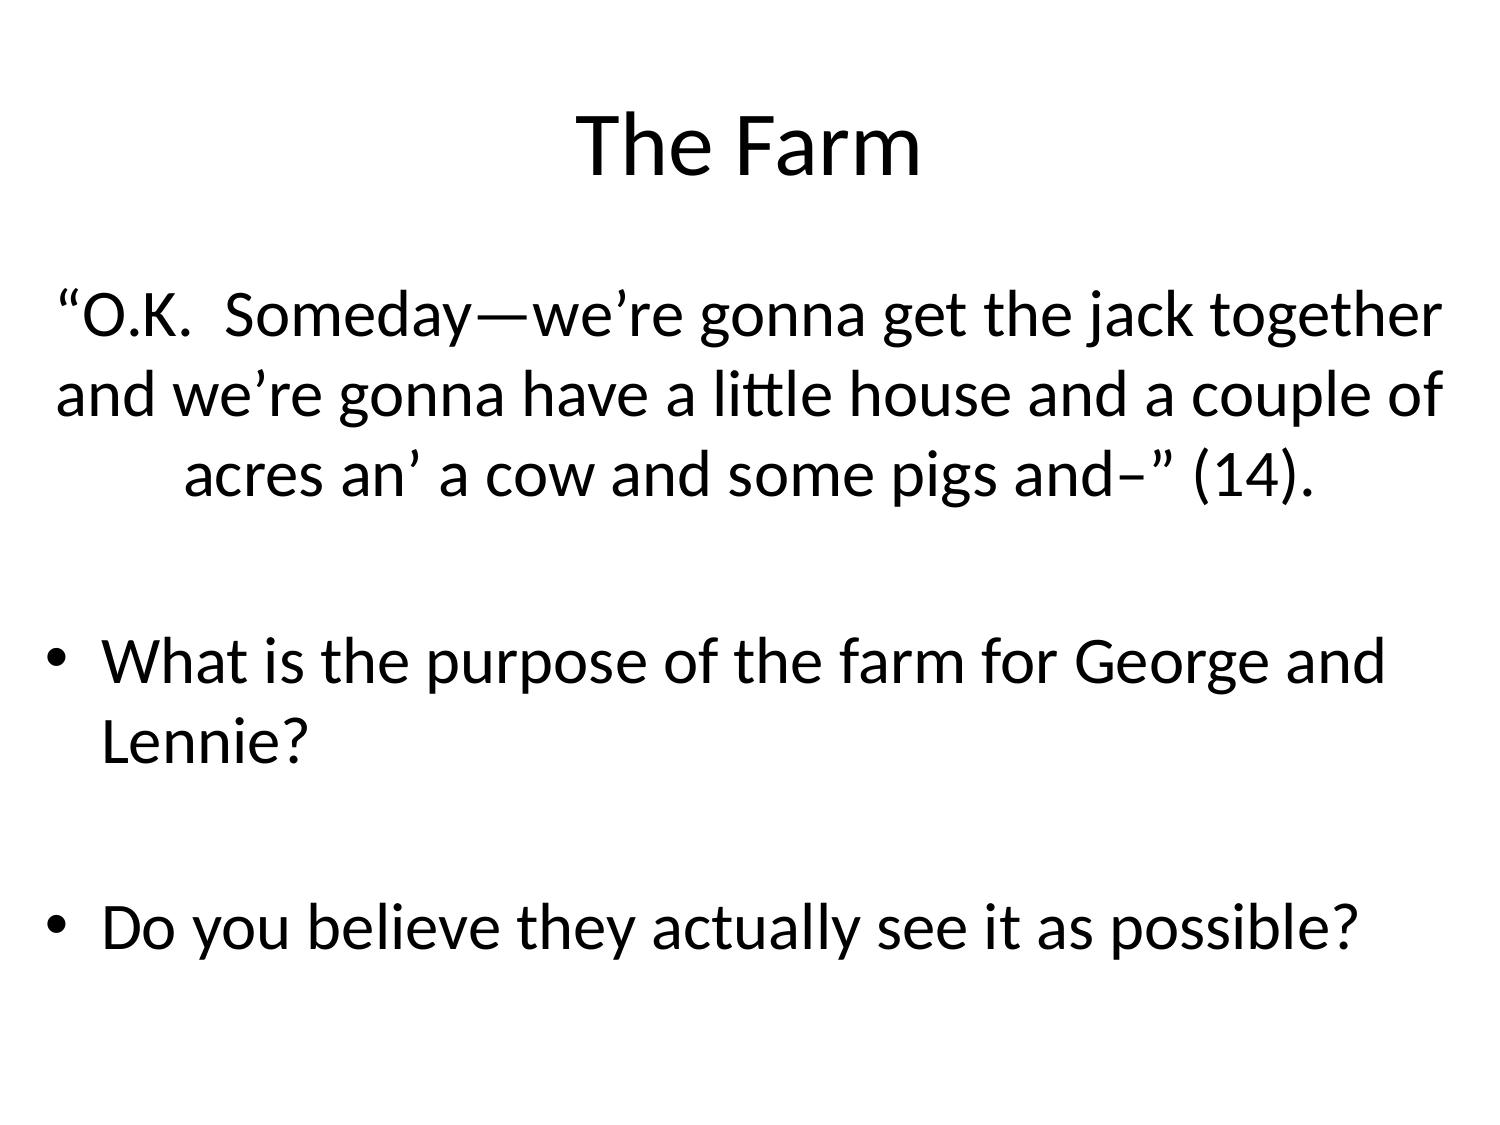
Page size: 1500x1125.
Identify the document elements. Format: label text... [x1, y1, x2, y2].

title The Farm [75, 45, 1425, 233]
list “O.K. Someday—we’re gonna get the jack together and we’re gonna have a little house and a couple of acres an’ a cow and some pigs and–” (14). What is the purpose of the farm for George and Lennie? Do you believe they actually see it as possible? [29, 262, 1471, 1005]
